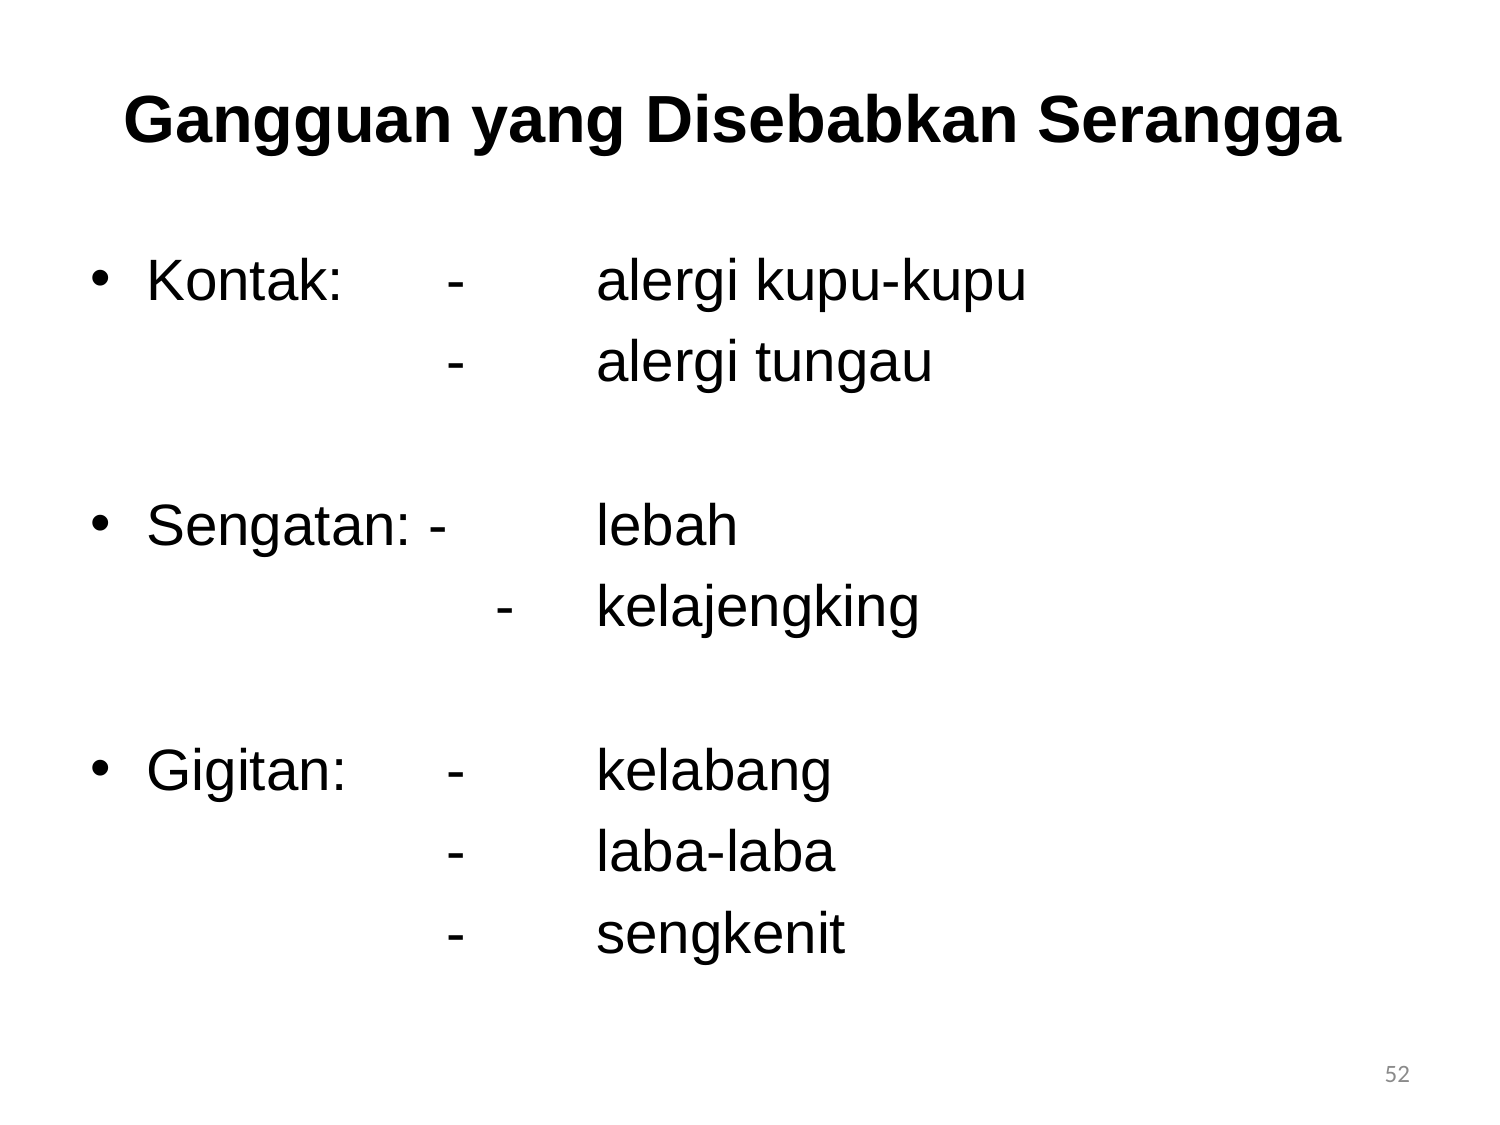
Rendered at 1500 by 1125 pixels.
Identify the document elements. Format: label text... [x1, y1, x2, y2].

title Gangguan yang Disebabkan Serangga [58, 0, 1425, 233]
slide_number 52 [1074, 1042, 1425, 1103]
list Kontak: - alergi kupu-kupu - alergi tungau Sengatan: - lebah - kelajengking Gigitan: - kelabang - laba-laba - sengkenit [75, 234, 1425, 1005]
